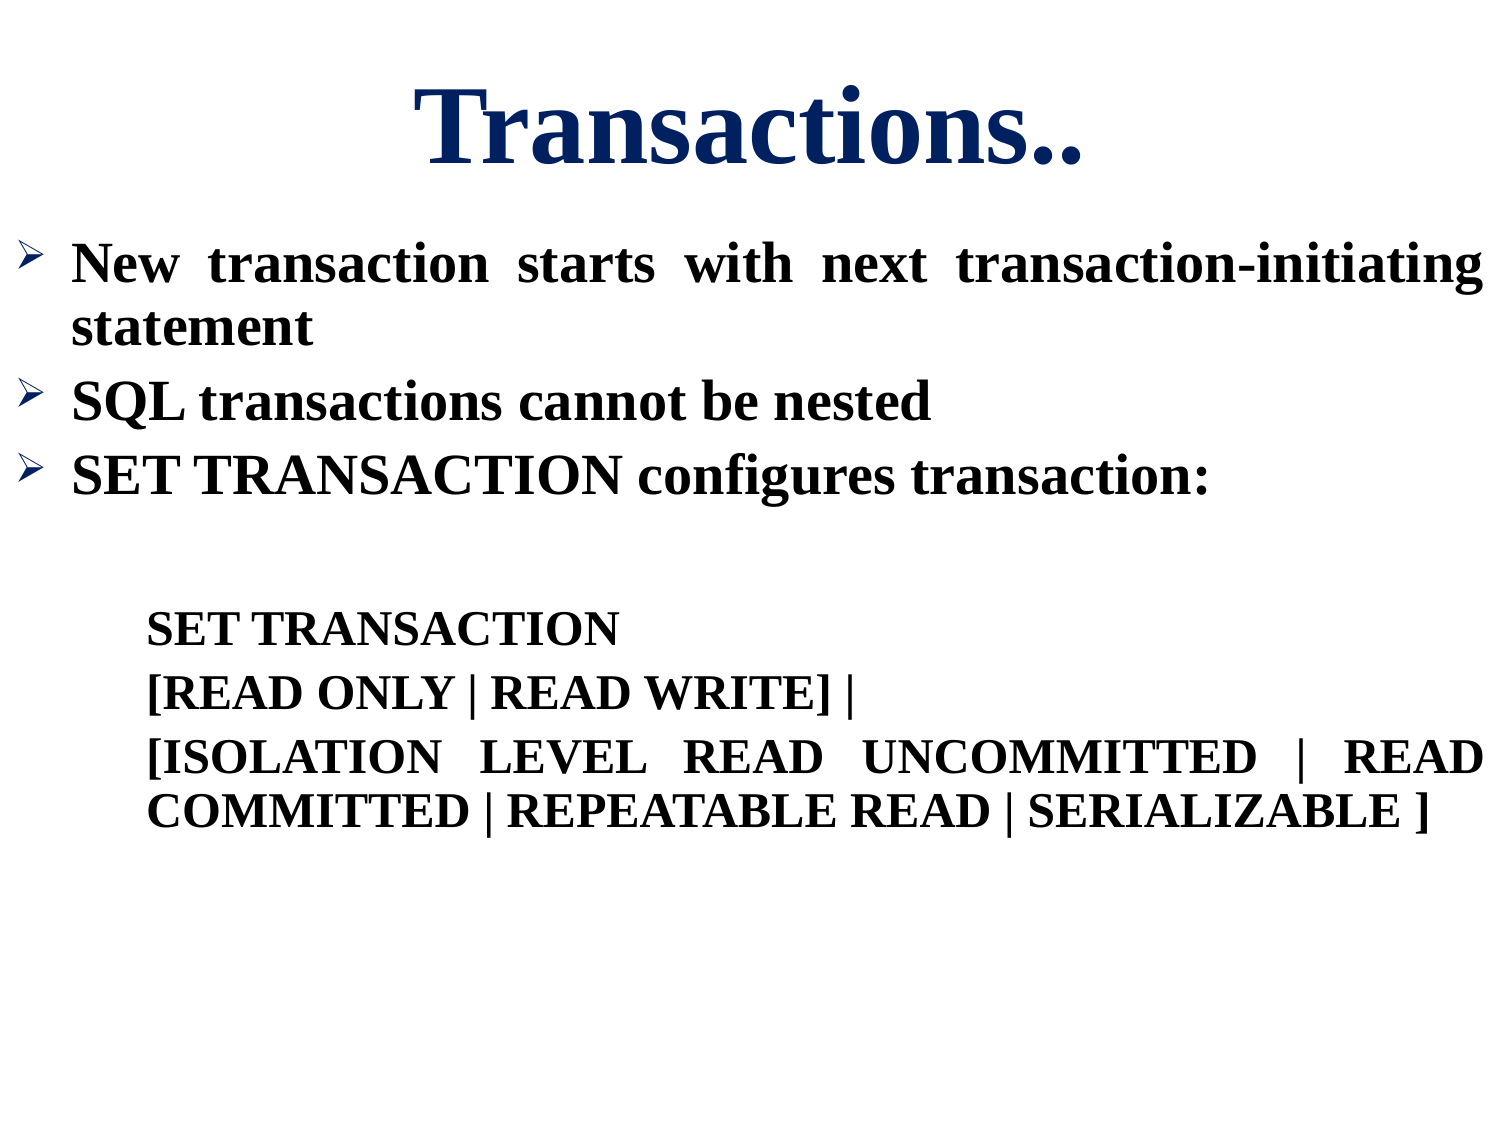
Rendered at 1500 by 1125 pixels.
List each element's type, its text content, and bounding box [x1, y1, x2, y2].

text_box New transaction starts with next transaction-initiating statement SQL transactions cannot be nested SET TRANSACTION configures transaction: SET TRANSACTION [READ ONLY | READ WRITE] | [ISOLATION LEVEL READ UNCOMMITTED | READ COMMITTED | REPEATABLE READ | SERIALIZABLE ] [0, 224, 1500, 1125]
title Transactions.. [0, 37, 1500, 200]
